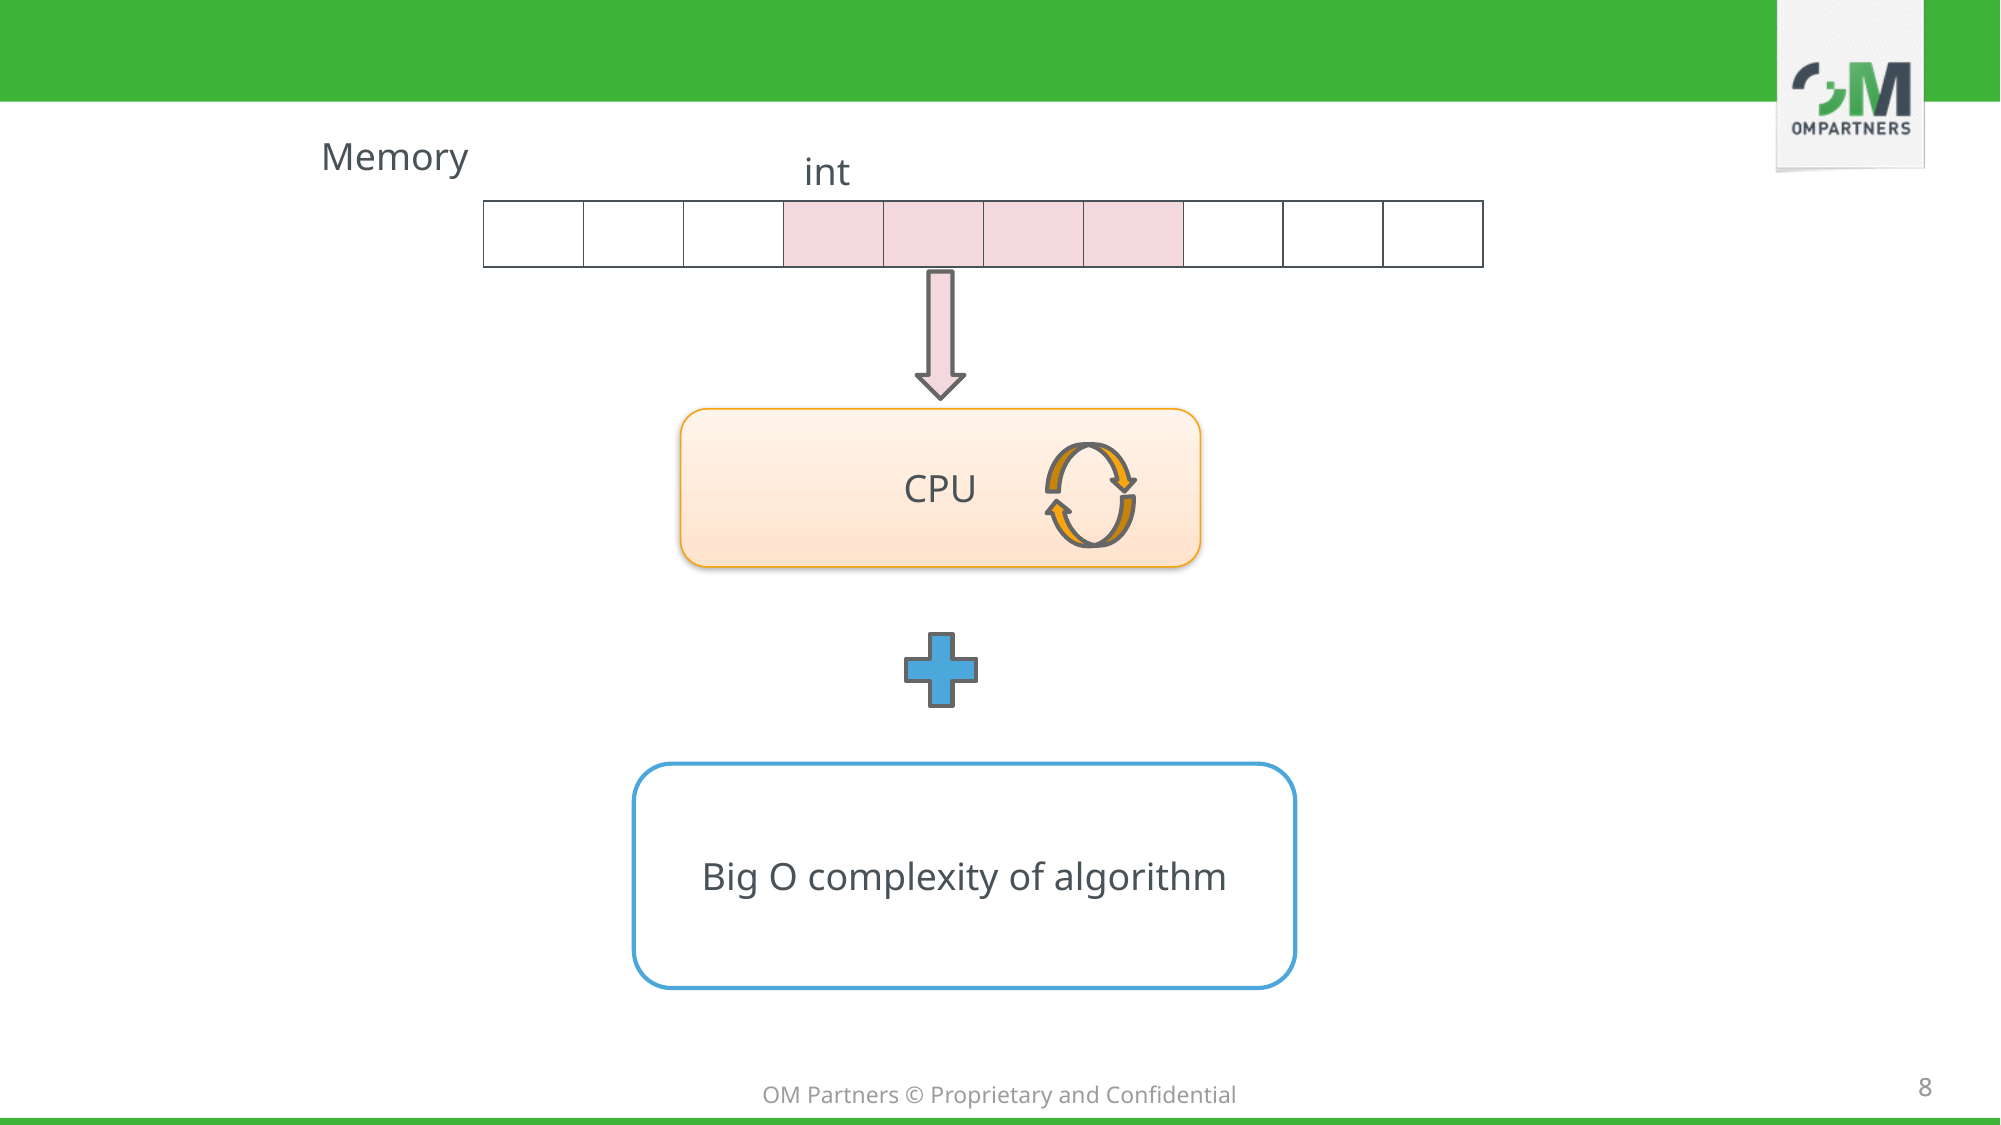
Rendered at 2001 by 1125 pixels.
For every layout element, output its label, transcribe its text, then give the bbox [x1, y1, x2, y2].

table_header [584, 202, 683, 266]
picture [1773, 0, 1926, 173]
text_box CPU [679, 408, 1202, 568]
table_header [684, 202, 783, 266]
text_box [1045, 442, 1138, 494]
text_box [1044, 494, 1136, 549]
table_header [984, 202, 1083, 266]
table_header [1384, 202, 1482, 266]
table_header [784, 202, 883, 266]
table_header [1284, 202, 1382, 266]
text_box Big O complexity of algorithm [631, 761, 1298, 991]
table_header [884, 202, 983, 266]
table_header [484, 202, 583, 266]
text_box Memory [306, 125, 484, 186]
text_box [914, 269, 967, 402]
text_box int [789, 140, 866, 200]
table_header [1084, 202, 1183, 266]
table_header [1184, 202, 1282, 266]
text_box [904, 632, 978, 708]
